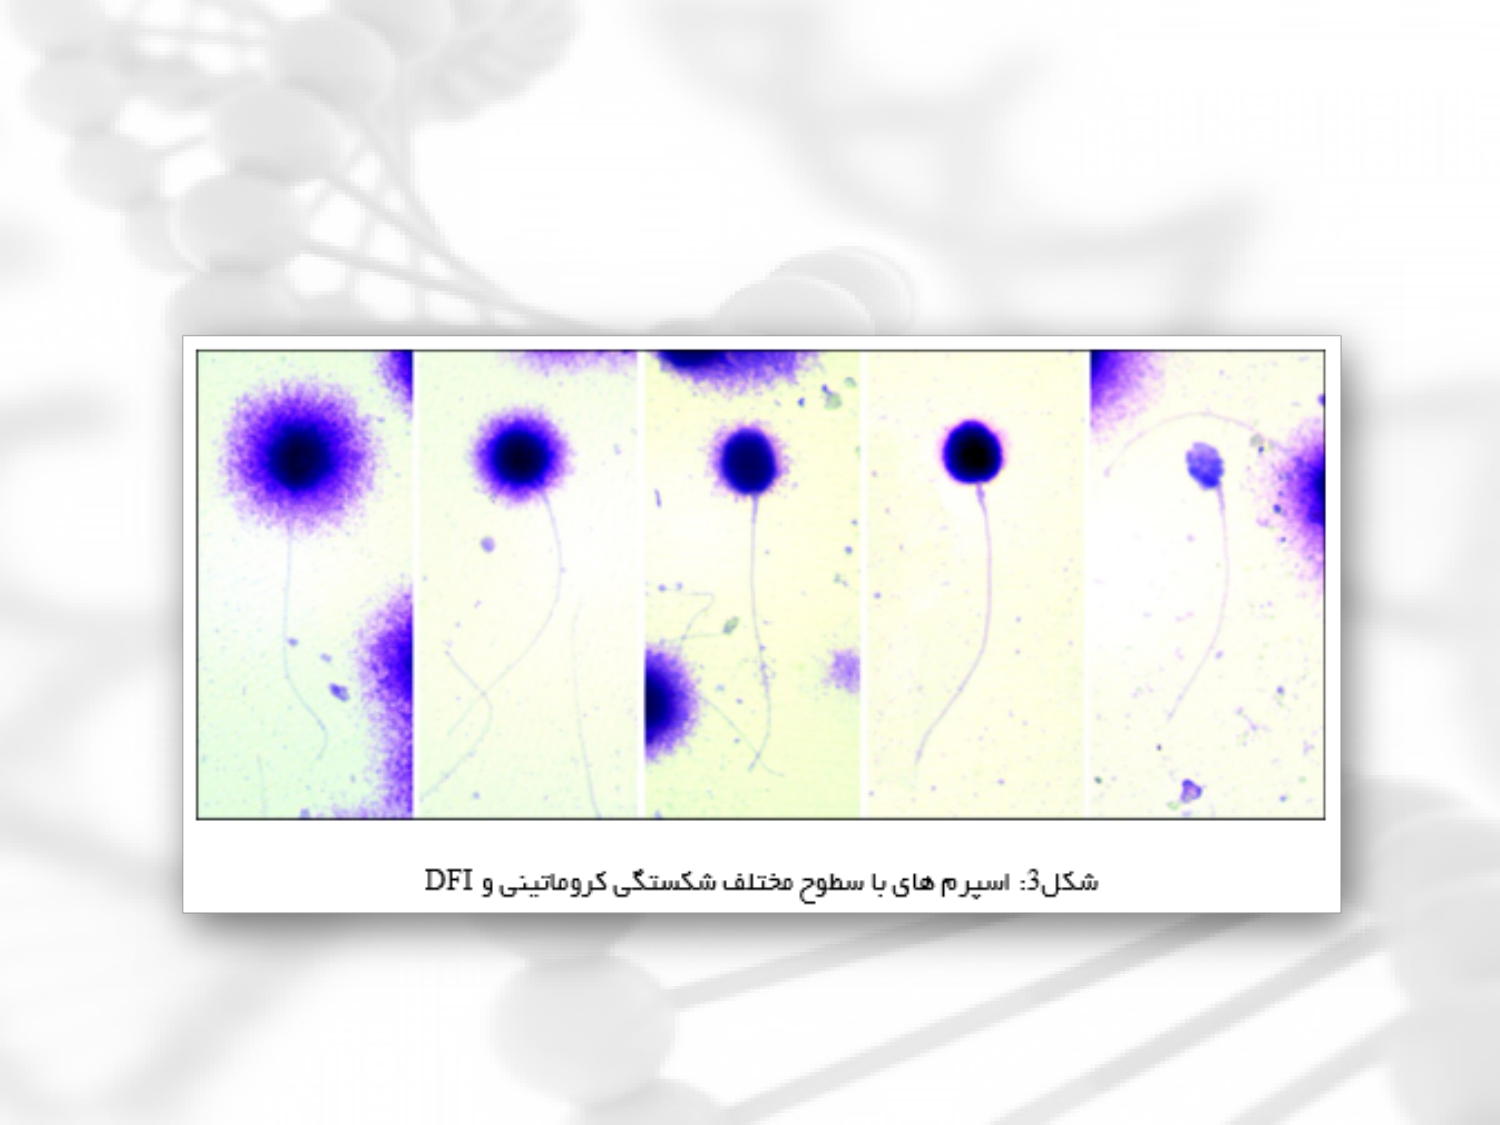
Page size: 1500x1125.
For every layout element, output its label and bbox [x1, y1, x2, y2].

list [112, 262, 1413, 988]
